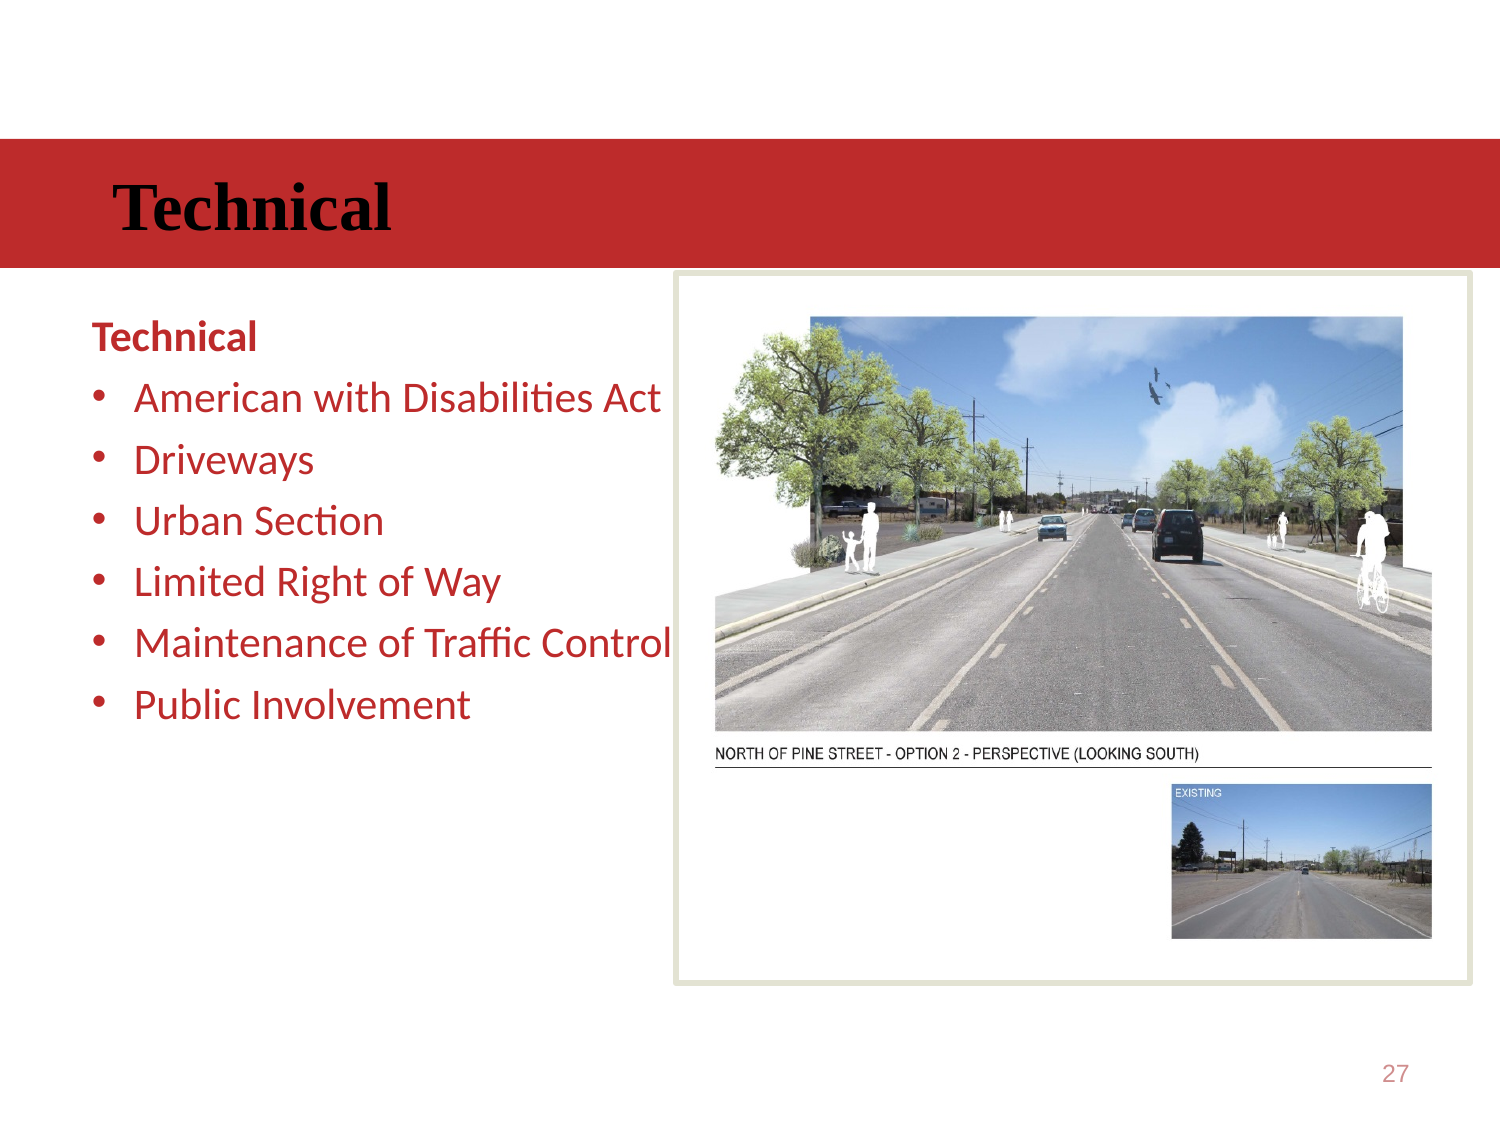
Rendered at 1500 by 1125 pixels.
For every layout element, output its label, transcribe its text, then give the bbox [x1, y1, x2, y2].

list Technical American with Disabilities Act Driveways Urban Section Limited Right of Way Maintenance of Traffic Control Public Involvement [77, 300, 673, 975]
slide_number 27 [1074, 1042, 1425, 1103]
text_box [0, 138, 1500, 268]
text_box Technical [97, 154, 408, 252]
picture [678, 275, 1467, 981]
